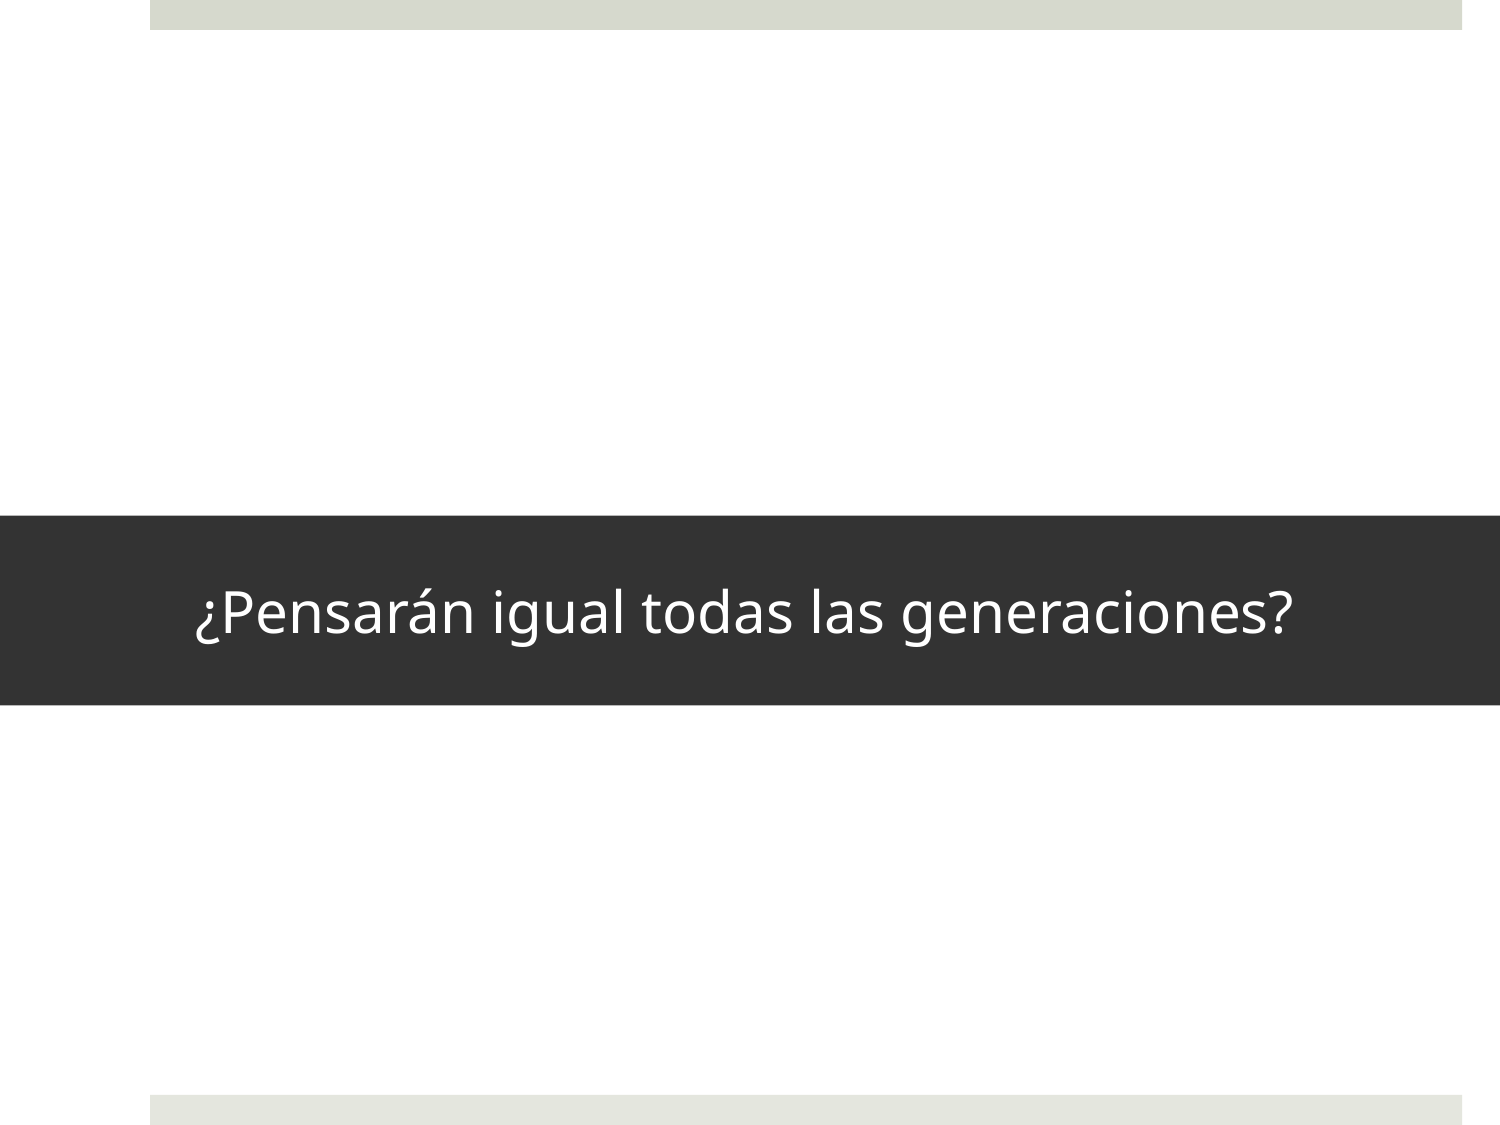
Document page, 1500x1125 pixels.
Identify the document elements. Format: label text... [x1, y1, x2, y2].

title ¿Pensarán igual todas las generaciones? [0, 515, 1500, 706]
